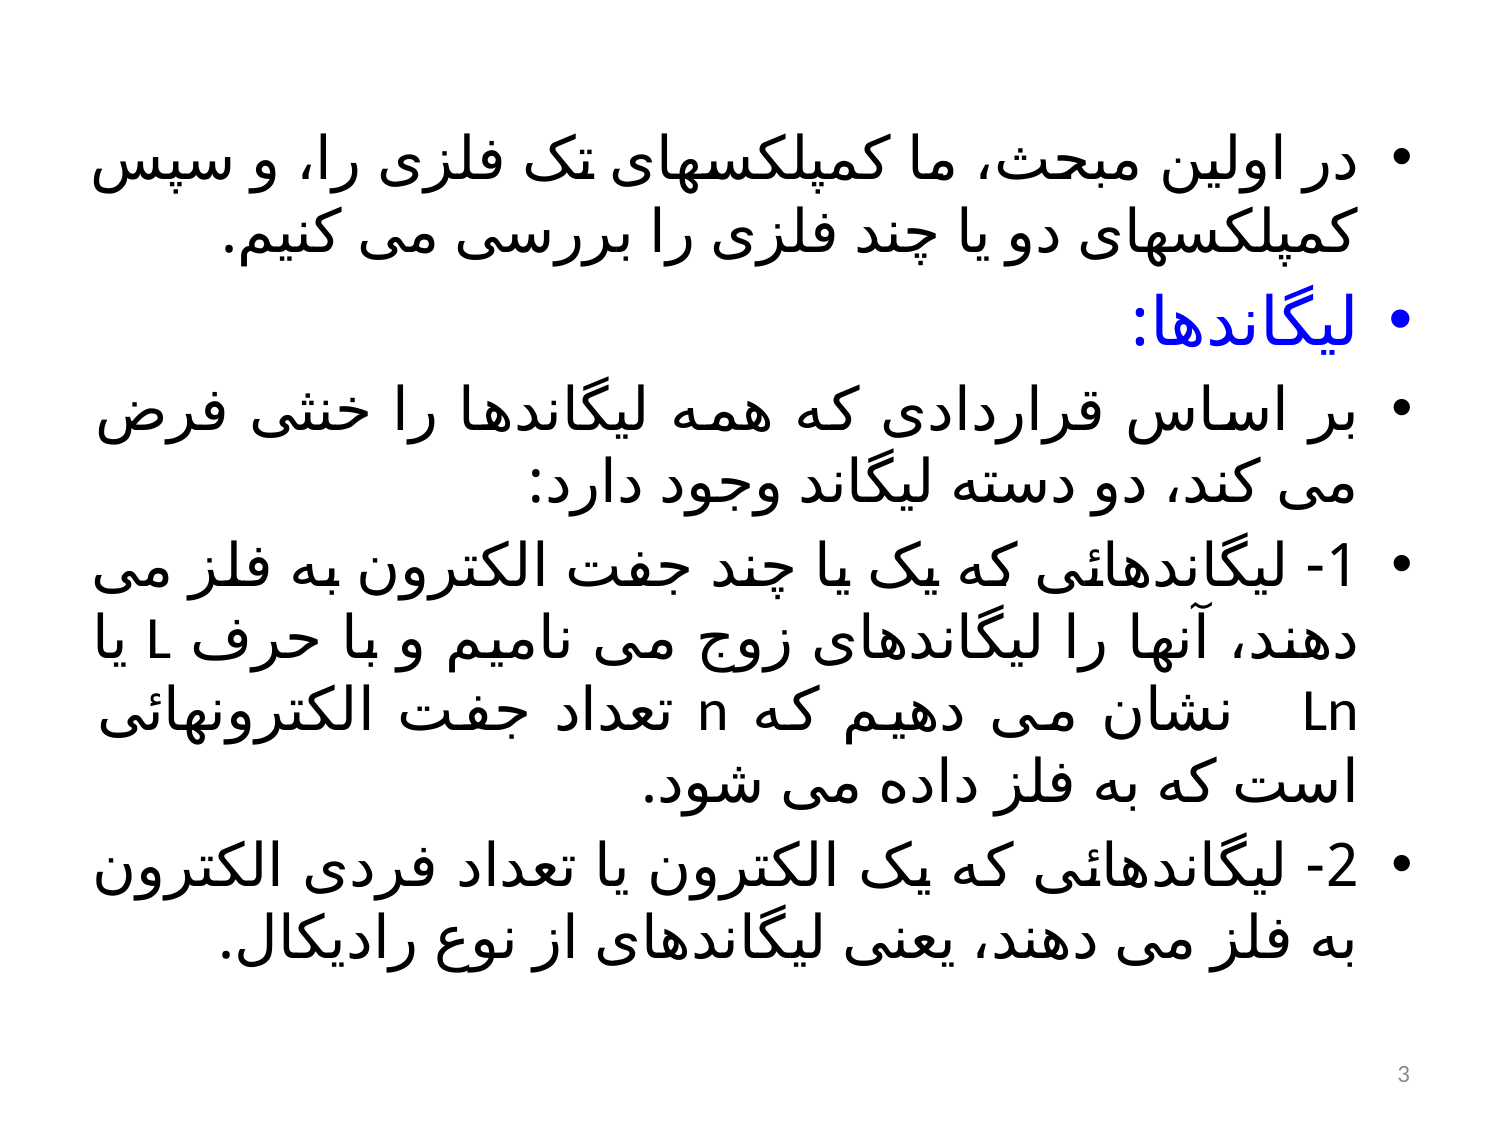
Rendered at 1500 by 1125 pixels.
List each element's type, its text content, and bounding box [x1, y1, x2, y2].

slide_number 3 [1074, 1042, 1425, 1103]
list در اولین مبحث، ما کمپلکسهای تک فلزی را، و سپس کمپلکسهای دو یا چند فلزی را بررسی می کنیم. لیگاندها: بر اساس قراردادی که همه لیگاندها را خنثی فرض می کند، دو دسته لیگاند وجود دارد: 1- لیگاندهائی که یک یا چند جفت الکترون به فلز می دهند، آنها را لیگاندهای زوج می نامیم و با حرف L یا Ln نشان می دهیم که n تعداد جفت الکترونهائی است که به فلز داده می شود. 2- لیگاندهائی که یک الکترون یا تعداد فردی الکترون به فلز می دهند، یعنی لیگاندهای از نوع رادیکال. [75, 112, 1425, 1005]
